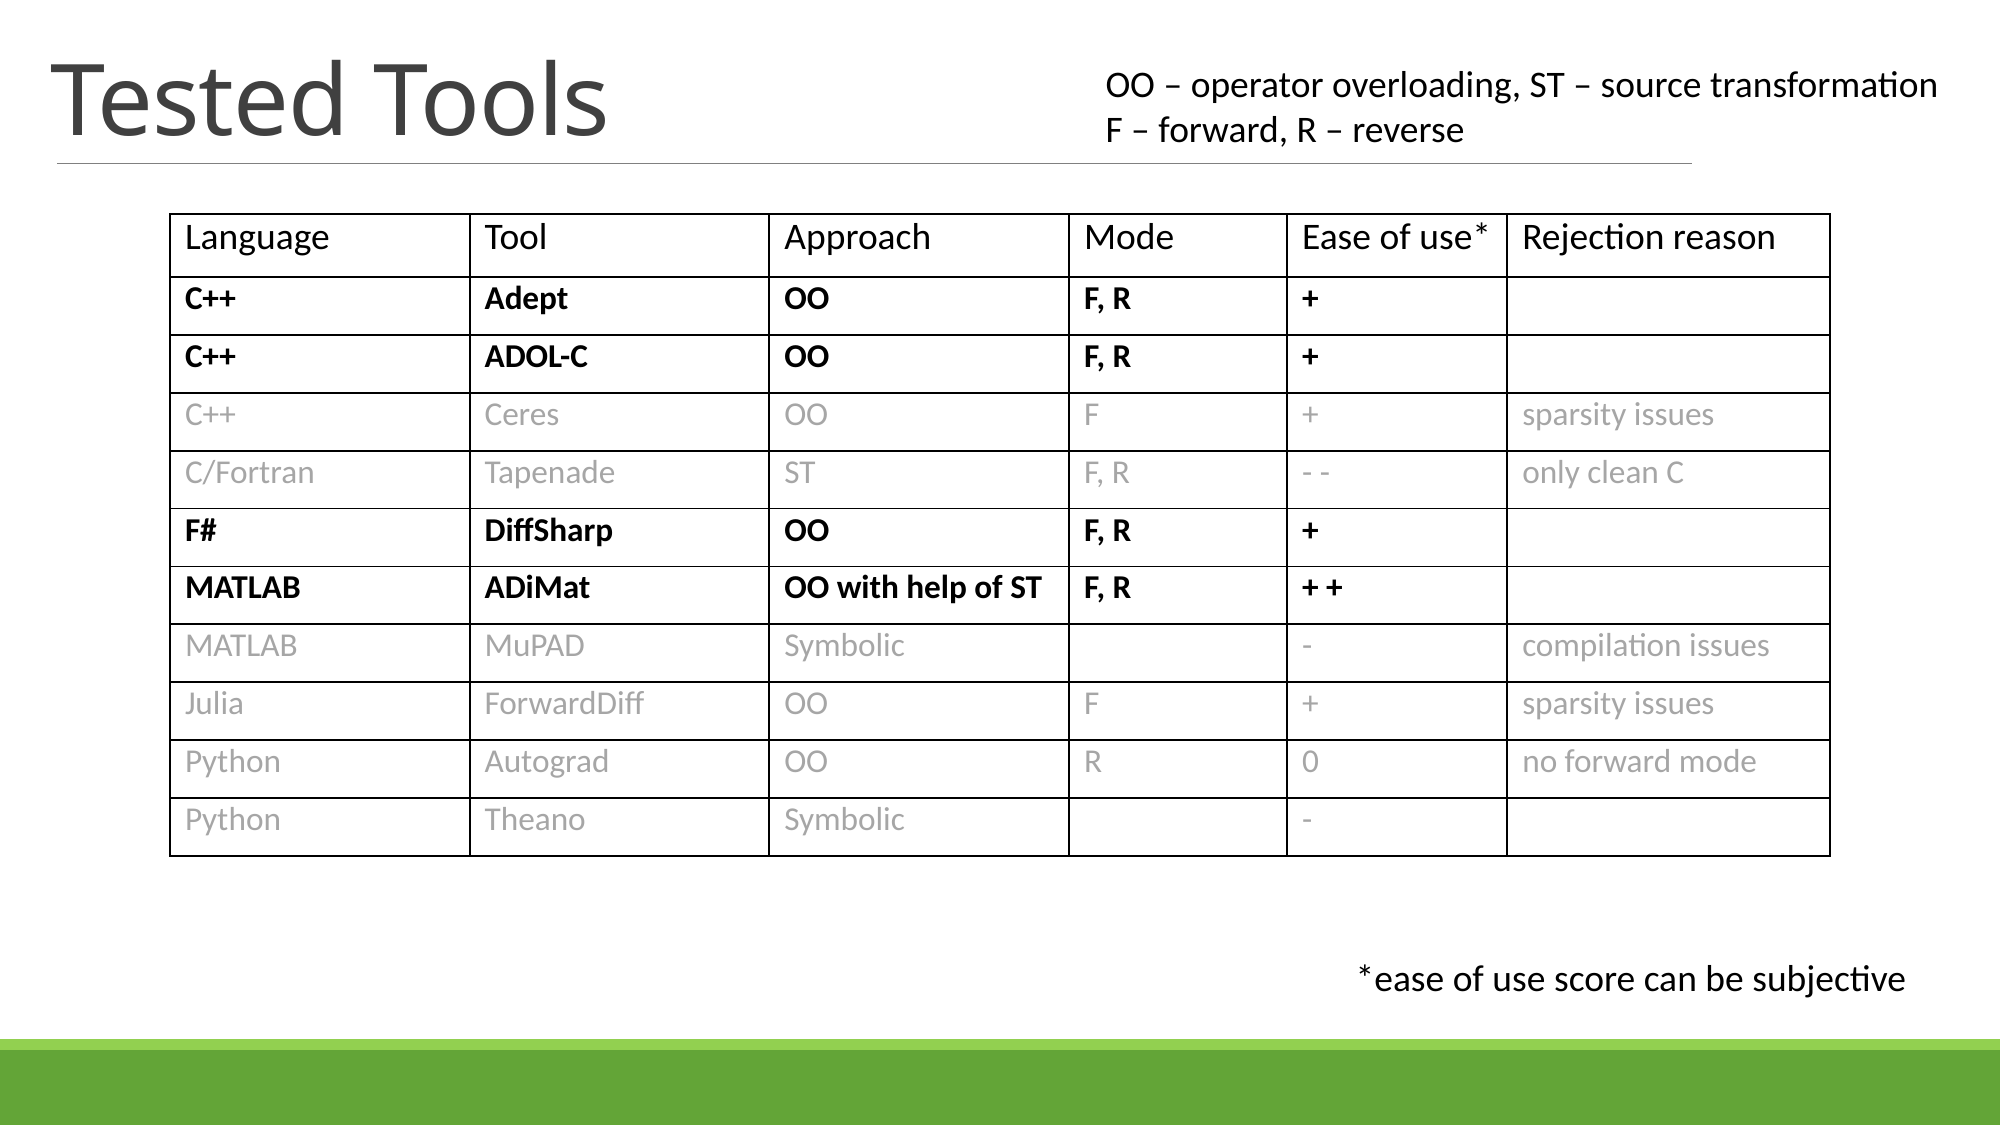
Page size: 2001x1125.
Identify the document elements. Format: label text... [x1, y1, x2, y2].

table_cell F, R [1070, 278, 1286, 334]
table_cell 0 [1288, 741, 1506, 797]
table_header Mode [1070, 215, 1286, 276]
table_cell [1508, 278, 1829, 334]
table_cell Symbolic [770, 799, 1068, 855]
table_cell OO [770, 509, 1068, 566]
table_cell + [1288, 278, 1506, 334]
table_cell + [1288, 336, 1506, 392]
table_cell [1508, 336, 1829, 392]
table_cell + + [1288, 567, 1506, 623]
table_cell ForwardDiff [471, 683, 768, 739]
table_cell F, R [1070, 567, 1286, 623]
table_cell no forward mode [1508, 741, 1829, 797]
table_cell OO [770, 683, 1068, 739]
text_box OO – operator overloading, ST – source transformation F – forward, R – reverse [1090, 52, 1955, 157]
table_cell + [1288, 683, 1506, 739]
table_cell C/Fortran [171, 452, 469, 508]
table_cell ADiMat [471, 567, 768, 623]
table_header Approach [770, 215, 1068, 276]
table_cell [1508, 799, 1829, 855]
table_cell [1070, 625, 1286, 681]
table_cell C++ [171, 394, 469, 450]
table_cell F, R [1070, 336, 1286, 392]
table_cell only clean C [1508, 452, 1829, 508]
table_cell Autograd [471, 741, 768, 797]
table_cell ST [770, 452, 1068, 508]
table_header Language [171, 215, 469, 276]
table_cell F# [171, 509, 469, 566]
table_cell + [1288, 394, 1506, 450]
table_cell MATLAB [171, 567, 469, 623]
table_cell MuPAD [471, 625, 768, 681]
text_box *ease of use score can be subjective [1340, 946, 1923, 1007]
table_cell Ceres [471, 394, 768, 450]
table_cell + [1288, 509, 1506, 566]
table_header Tool [471, 215, 768, 276]
title Tested Tools [35, 47, 1830, 164]
table_cell [1508, 567, 1829, 623]
table_cell F [1070, 683, 1286, 739]
table_cell Adept [471, 278, 768, 334]
table_cell MATLAB [171, 625, 469, 681]
table_cell C++ [171, 278, 469, 334]
table_cell ADOL-C [471, 336, 768, 392]
table_header Ease of use* [1288, 215, 1506, 276]
table_cell F, R [1070, 509, 1286, 566]
table_cell OO [770, 741, 1068, 797]
table_cell F [1070, 394, 1286, 450]
table_cell [1070, 799, 1286, 855]
table_cell compilation issues [1508, 625, 1829, 681]
table_cell - [1288, 799, 1506, 855]
table_cell Tapenade [471, 452, 768, 508]
table_cell sparsity issues [1508, 394, 1829, 450]
table_cell sparsity issues [1508, 683, 1829, 739]
table_cell OO [770, 278, 1068, 334]
table_header Rejection reason [1508, 215, 1829, 276]
table_cell Python [171, 799, 469, 855]
table_cell OO with help of ST [770, 567, 1068, 623]
table_cell Theano [471, 799, 768, 855]
table_cell C++ [171, 336, 469, 392]
table_cell F, R [1070, 452, 1286, 508]
table_cell DiffSharp [471, 509, 768, 566]
table_cell OO [770, 394, 1068, 450]
table_cell Julia [171, 683, 469, 739]
table_cell OO [770, 336, 1068, 392]
table_cell R [1070, 741, 1286, 797]
table_cell Python [171, 741, 469, 797]
table_cell Symbolic [770, 625, 1068, 681]
table_cell - [1288, 625, 1506, 681]
table_cell [1508, 509, 1829, 566]
table_cell - - [1288, 452, 1506, 508]
